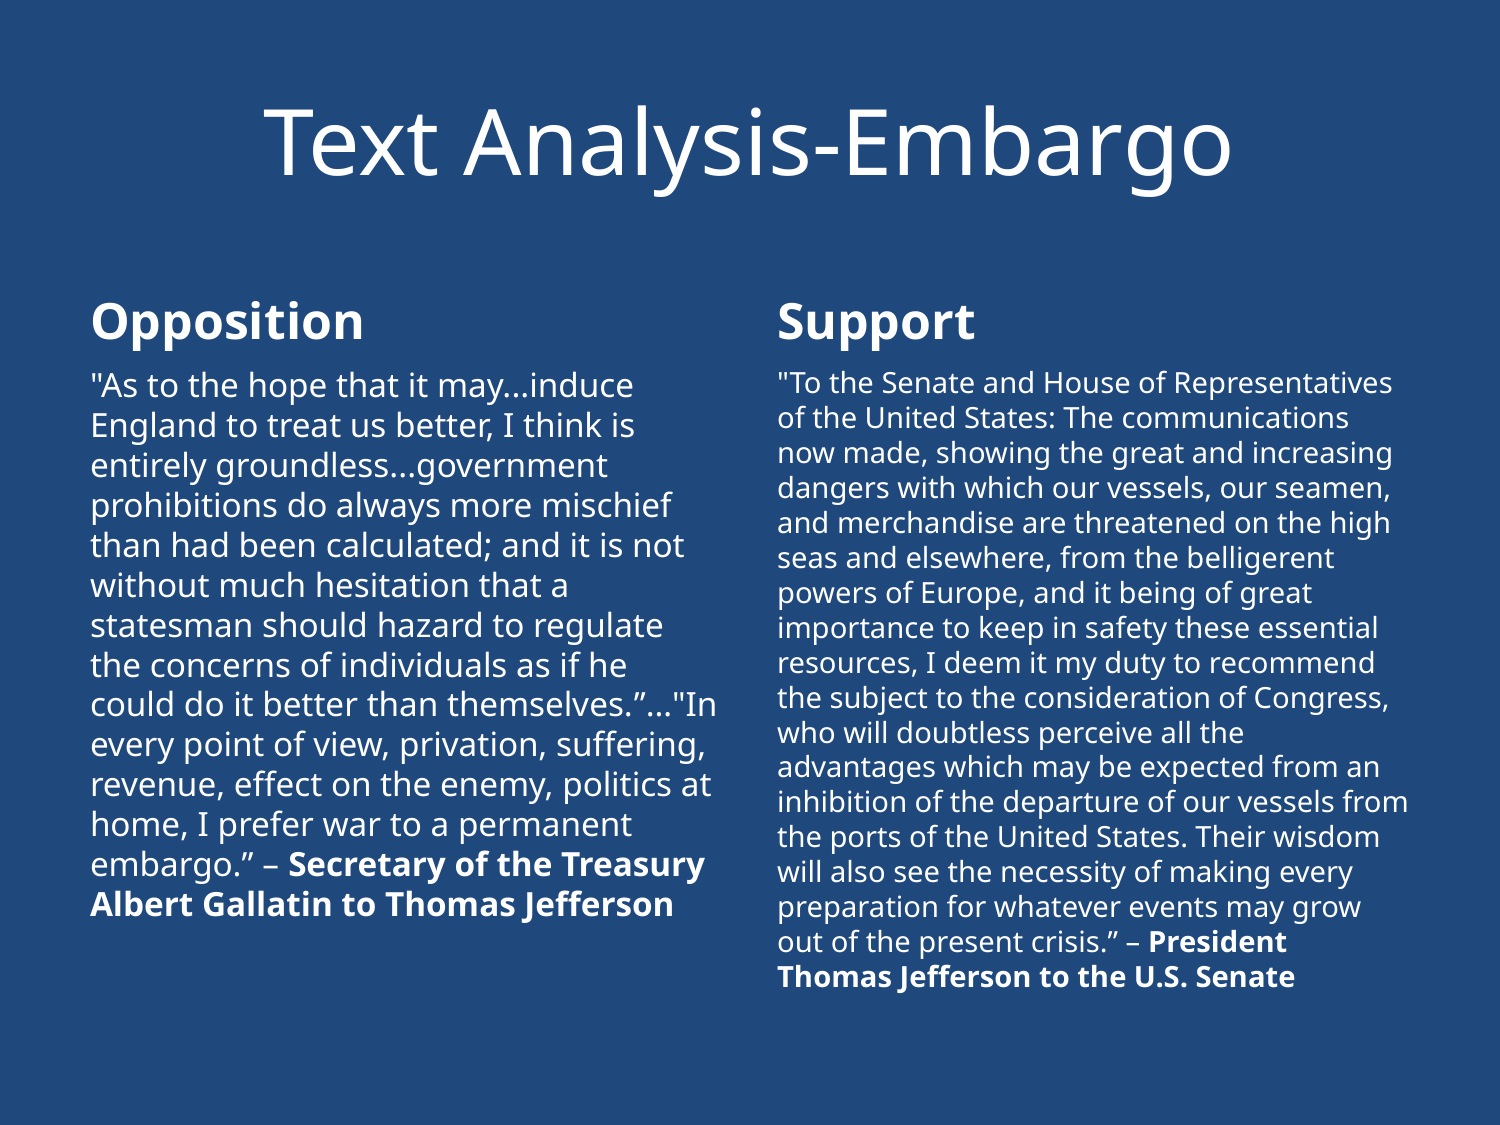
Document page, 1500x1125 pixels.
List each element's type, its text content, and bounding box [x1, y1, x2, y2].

list Opposition [75, 251, 738, 356]
list "As to the hope that it may...induce England to treat us better, I think is entirely groundless...government prohibitions do always more mischief than had been calculated; and it is not without much hesitation that a statesman should hazard to regulate the concerns of individuals as if he could do it better than themselves.”…"In every point of view, privation, suffering, revenue, effect on the enemy, politics at home, I prefer war to a permanent embargo.” – Secretary of the Treasury Albert Gallatin to Thomas Jefferson [75, 356, 738, 1005]
title Text Analysis-Embargo [75, 45, 1425, 233]
list "To the Senate and House of Representatives of the United States: The communications now made, showing the great and increasing dangers with which our vessels, our seamen, and merchandise are threatened on the high seas and elsewhere, from the belligerent powers of Europe, and it being of great importance to keep in safety these essential resources, I deem it my duty to recommend the subject to the consideration of Congress, who will doubtless perceive all the advantages which may be expected from an inhibition of the departure of our vessels from the ports of the United States. Their wisdom will also see the necessity of making every preparation for whatever events may grow out of the present crisis.” – President Thomas Jefferson to the U.S. Senate [761, 356, 1425, 1005]
list Support [761, 251, 1425, 356]
